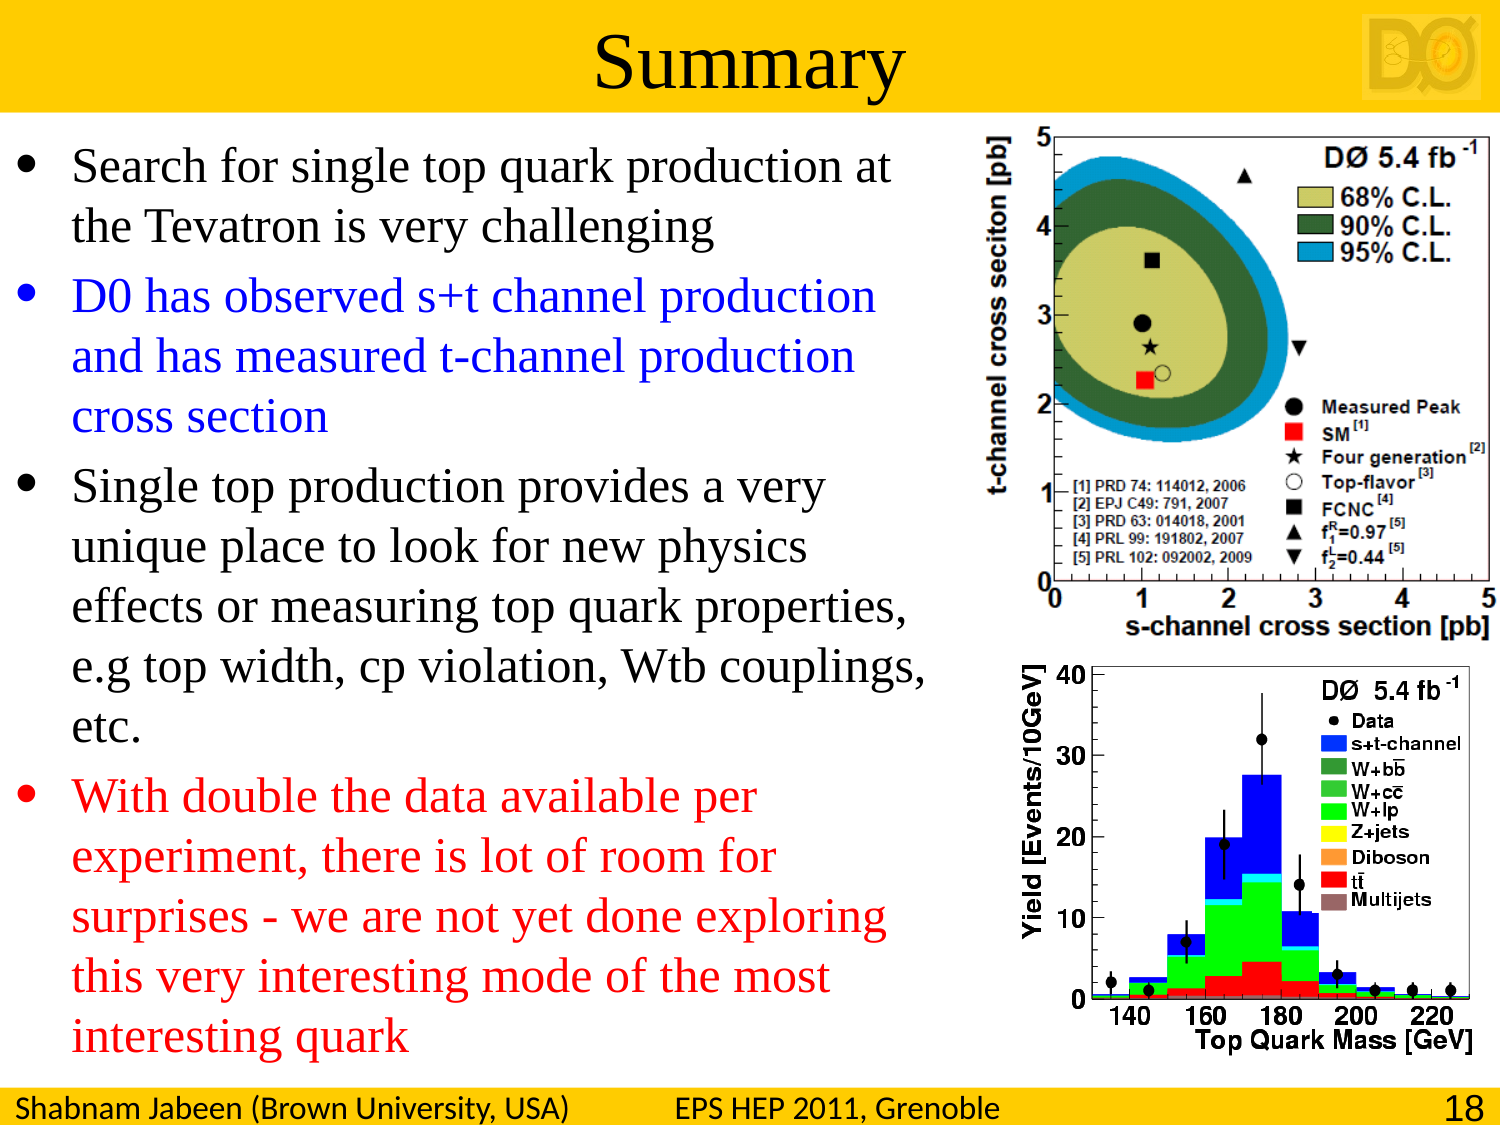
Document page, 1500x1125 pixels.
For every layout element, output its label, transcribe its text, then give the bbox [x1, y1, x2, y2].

picture [983, 649, 1500, 1076]
footer Shabnam Jabeen (Brown University, USA) EPS HEP 2011, Grenoble [0, 1087, 1038, 1125]
title Summary [0, 0, 1500, 113]
picture [974, 124, 1500, 643]
list Search for single top quark production at the Tevatron is very challenging D0 has observed s+t channel production and has measured t-channel production cross section Single top production provides a very unique place to look for new physics effects or measuring top quark properties, e.g top width, cp violation, Wtb couplings, etc. With double the data available per experiment, there is lot of room for surprises - we are not yet done exploring this very interesting mode of the most interesting quark [0, 125, 950, 1075]
slide_number 18 [1149, 1087, 1500, 1125]
